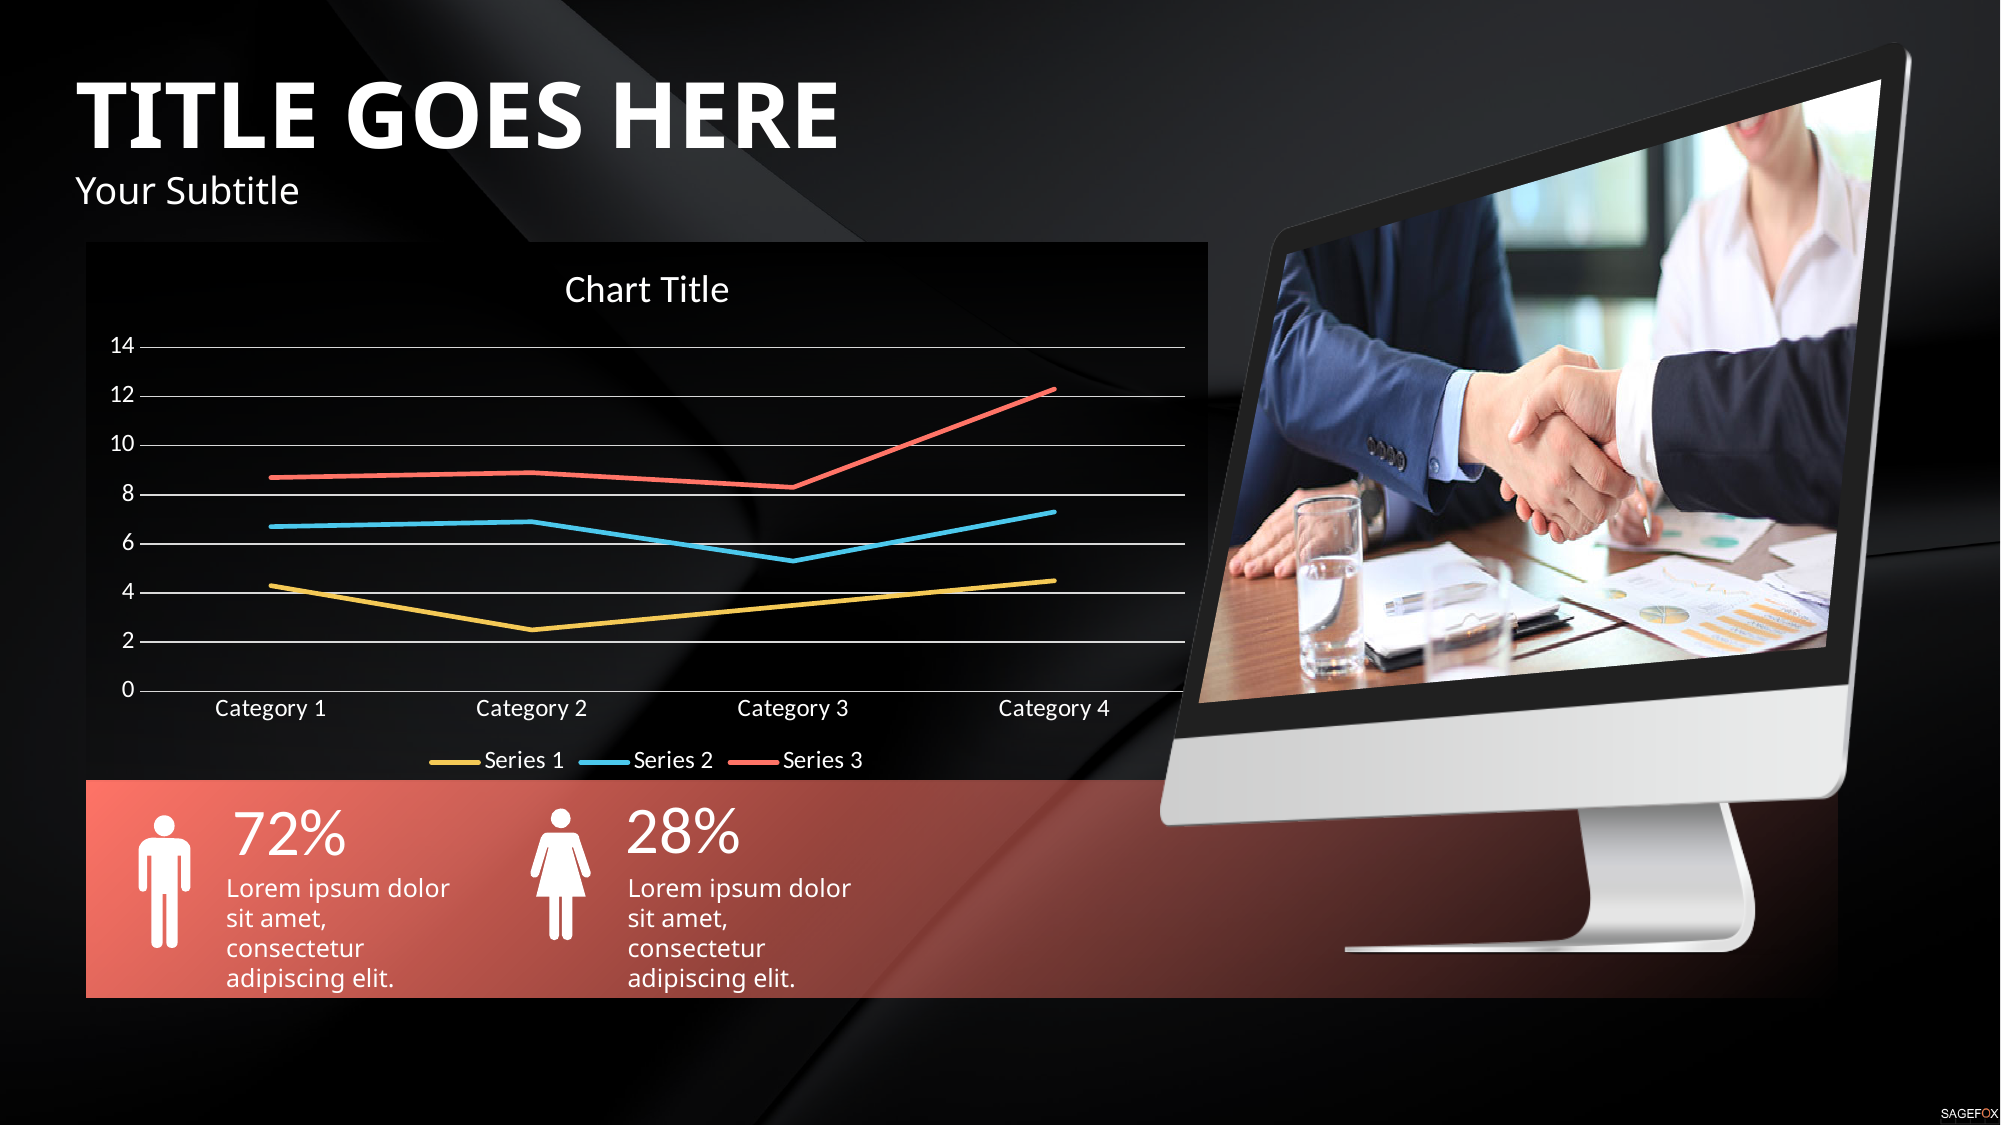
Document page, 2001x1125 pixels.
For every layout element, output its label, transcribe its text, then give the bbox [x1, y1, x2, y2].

text_box 28% [605, 782, 762, 875]
text_box [762, 782, 1160, 998]
text_box TITLE GOES HERE Your Subtitle [60, 49, 1036, 220]
chart [86, 242, 1160, 782]
text_box [86, 782, 211, 998]
text_box Lorem ipsum dolor sit amet, consectetur adipiscing elit. [211, 865, 468, 1000]
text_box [529, 808, 592, 941]
picture [0, 0, 2001, 1125]
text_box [138, 815, 191, 948]
text_box 72% [211, 782, 369, 865]
text_box Lorem ipsum dolor sit amet, consectetur adipiscing elit. [612, 865, 869, 1000]
text_box [369, 782, 612, 998]
